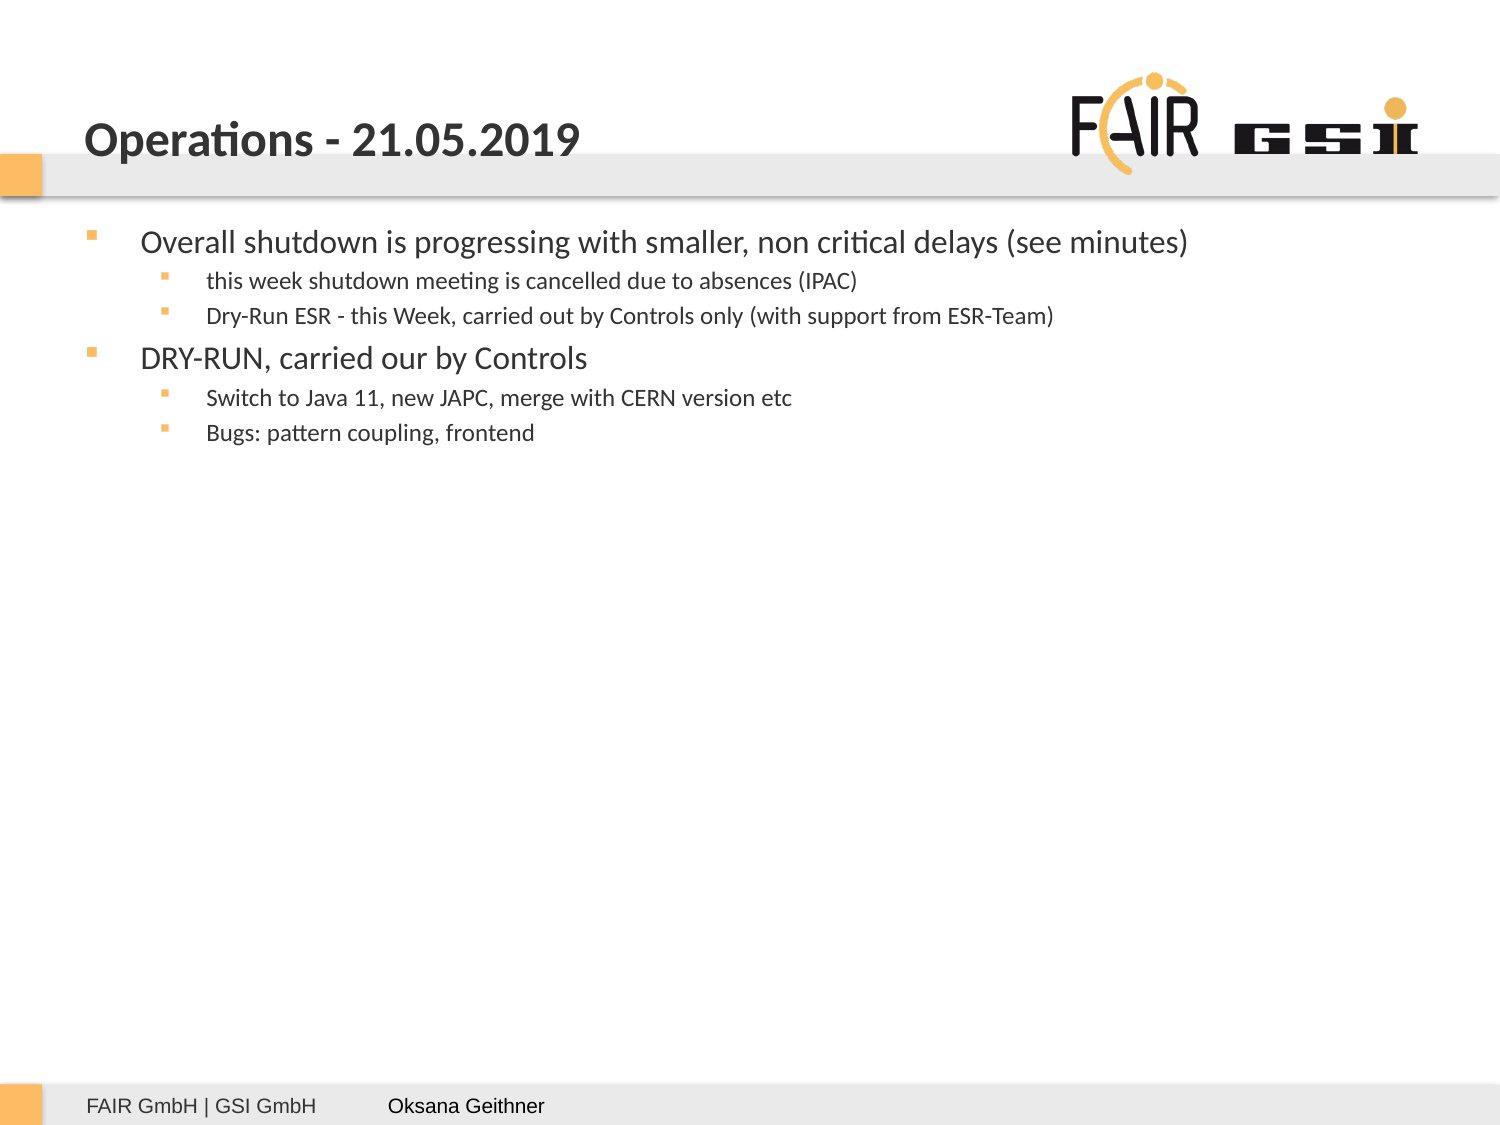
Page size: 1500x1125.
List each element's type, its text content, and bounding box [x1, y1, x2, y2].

footer Oksana Geithner [372, 1076, 1165, 1125]
picture [1071, 70, 1199, 177]
title Operations - 21.05.2019 [69, 44, 986, 174]
picture [1233, 95, 1419, 154]
list Overall shutdown is progressing with smaller, non critical delays (see minutes) this week shutdown meeting is cancelled due to absences (IPAC) Dry-Run ESR - this Week, carried out by Controls only (with support from ESR-Team) DRY-RUN, carried our by Controls Switch to Java 11, new JAPC, merge with CERN version etc Bugs: pattern coupling, frontend [69, 212, 1417, 1115]
